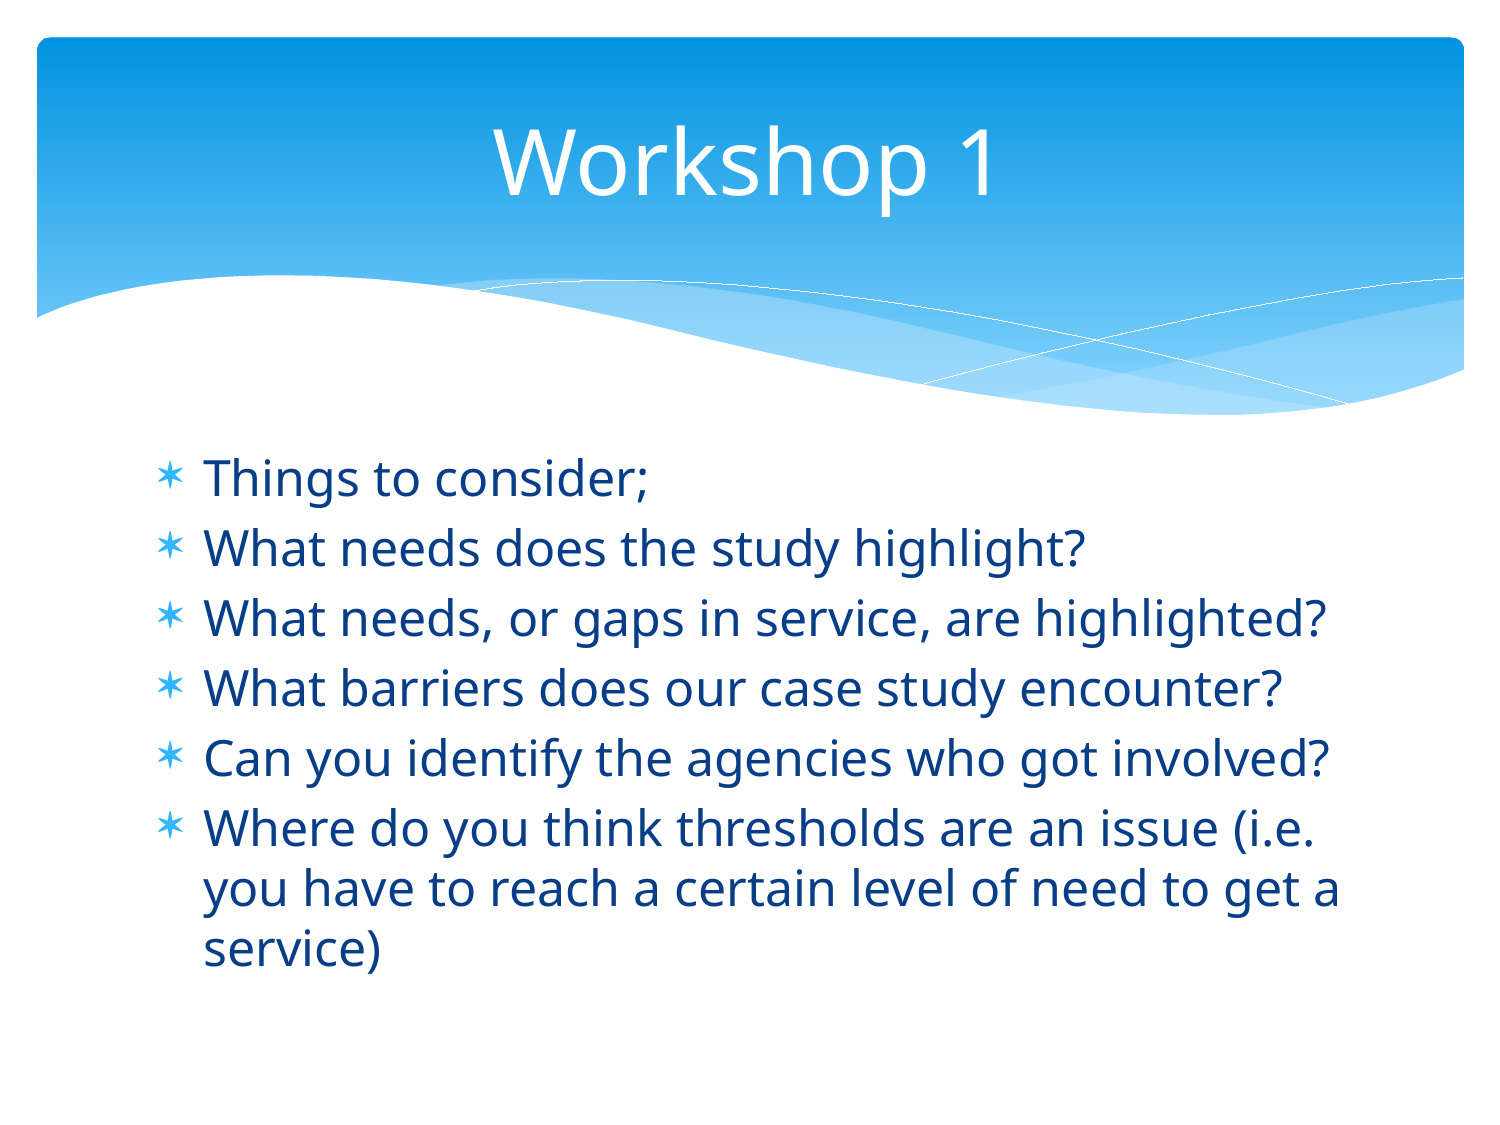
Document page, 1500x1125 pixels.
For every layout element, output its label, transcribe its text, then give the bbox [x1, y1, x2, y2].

title Workshop 1 [75, 55, 1425, 261]
list Things to consider; What needs does the study highlight? What needs, or gaps in service, are highlighted? What barriers does our case study encounter? Can you identify the agencies who got involved? Where do you think thresholds are an issue (i.e. you have to reach a certain level of need to get a service) [143, 438, 1359, 1005]
